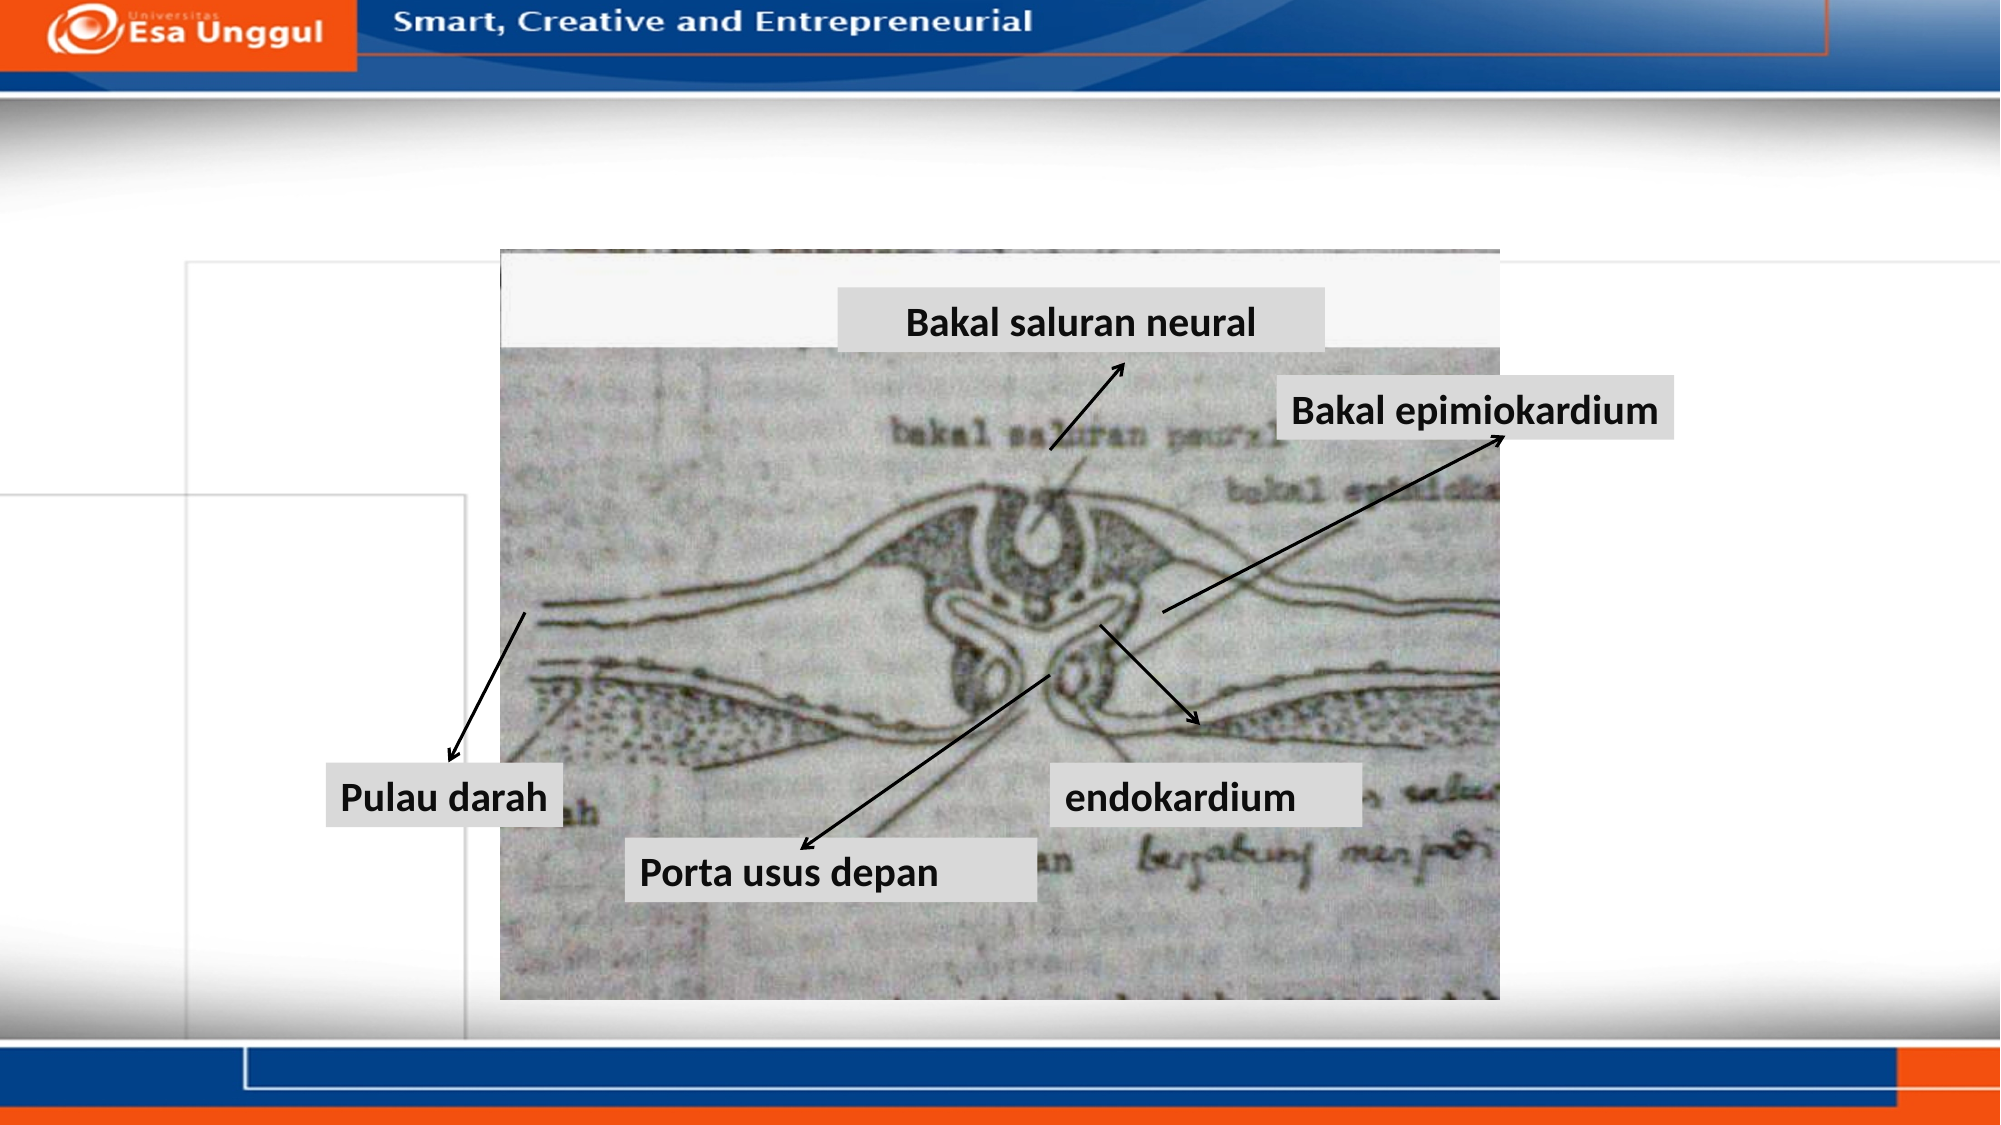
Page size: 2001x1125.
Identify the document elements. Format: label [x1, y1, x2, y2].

text_box [411, 649, 562, 726]
text_box [1099, 624, 1200, 725]
text_box [1043, 368, 1132, 444]
text_box [1162, 435, 1506, 613]
text_box [799, 674, 1050, 850]
picture [0, 0, 2000, 1125]
list [499, 249, 1500, 1000]
